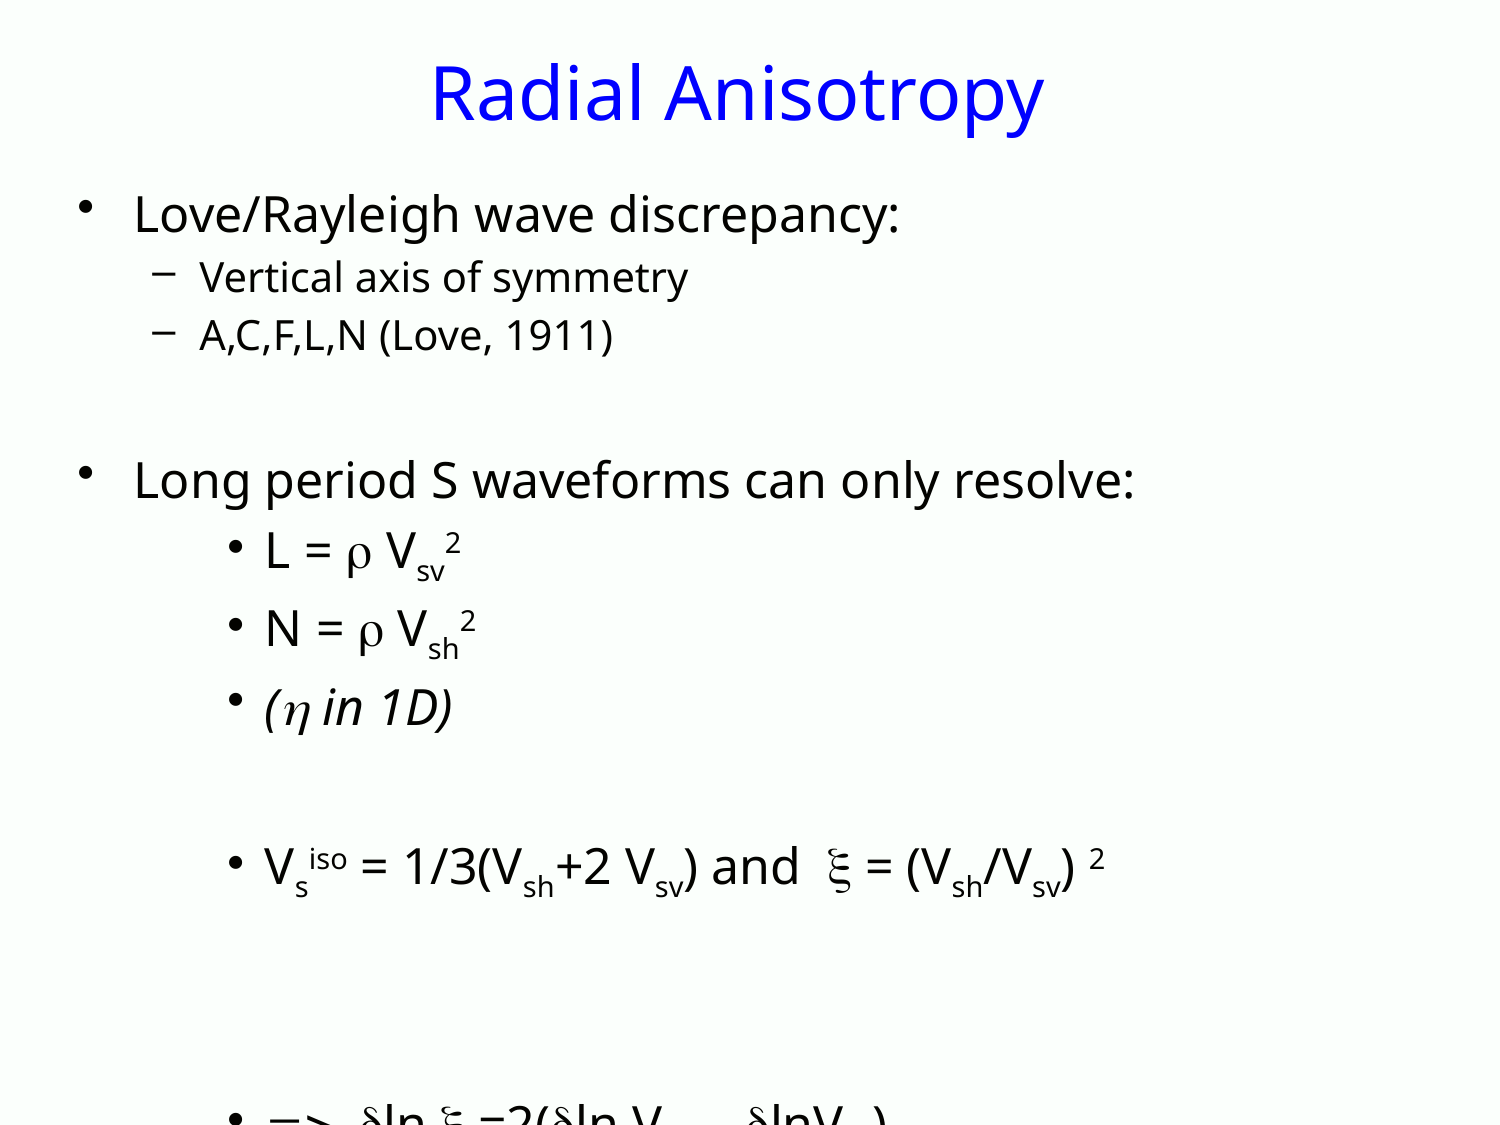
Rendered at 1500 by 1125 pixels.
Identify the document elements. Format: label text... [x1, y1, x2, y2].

title Radial Anisotropy [62, 24, 1413, 156]
list Love/Rayleigh wave discrepancy: Vertical axis of symmetry A,C,F,L,N (Love, 1911) Long period S waveforms can only resolve: L = r Vsv2 N = r Vsh2 (h in 1D) Vsiso = 1/3(Vsh+2 Vsv) and x = (Vsh/Vsv) 2 => dln x =2(dln Vsh – dlnVsv) [62, 174, 1413, 1125]
